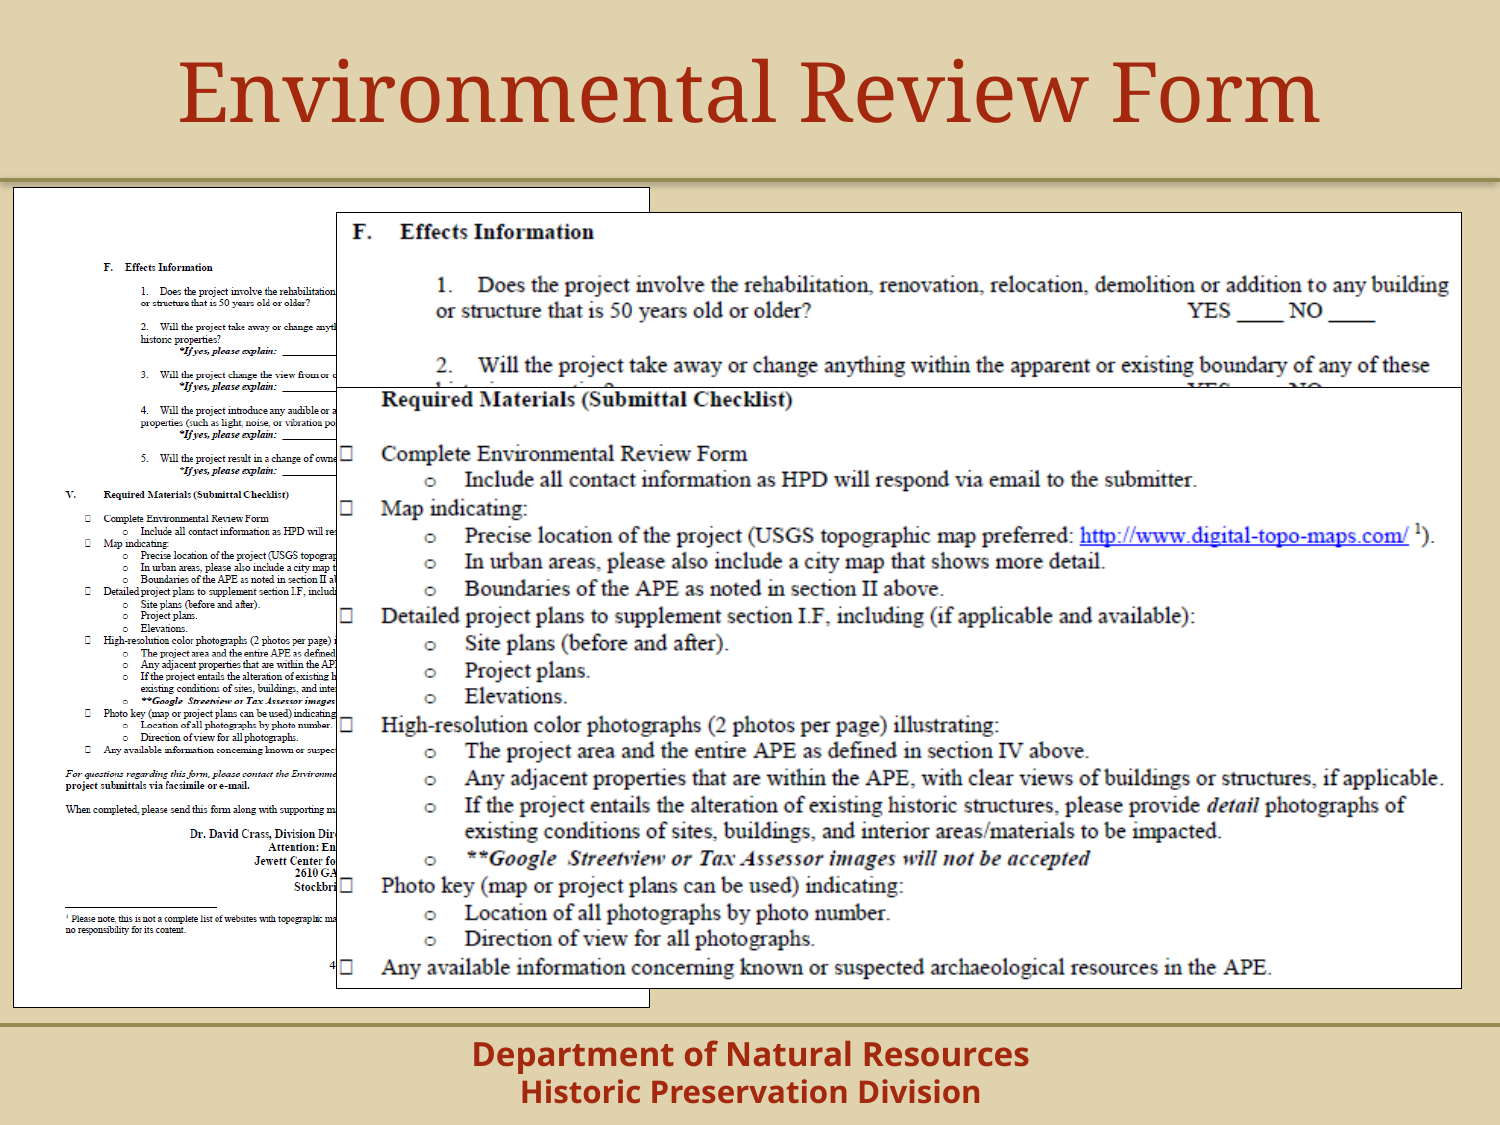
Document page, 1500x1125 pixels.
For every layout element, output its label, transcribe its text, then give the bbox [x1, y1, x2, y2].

title Environmental Review Form [74, 0, 1426, 181]
picture [12, 187, 1462, 1009]
